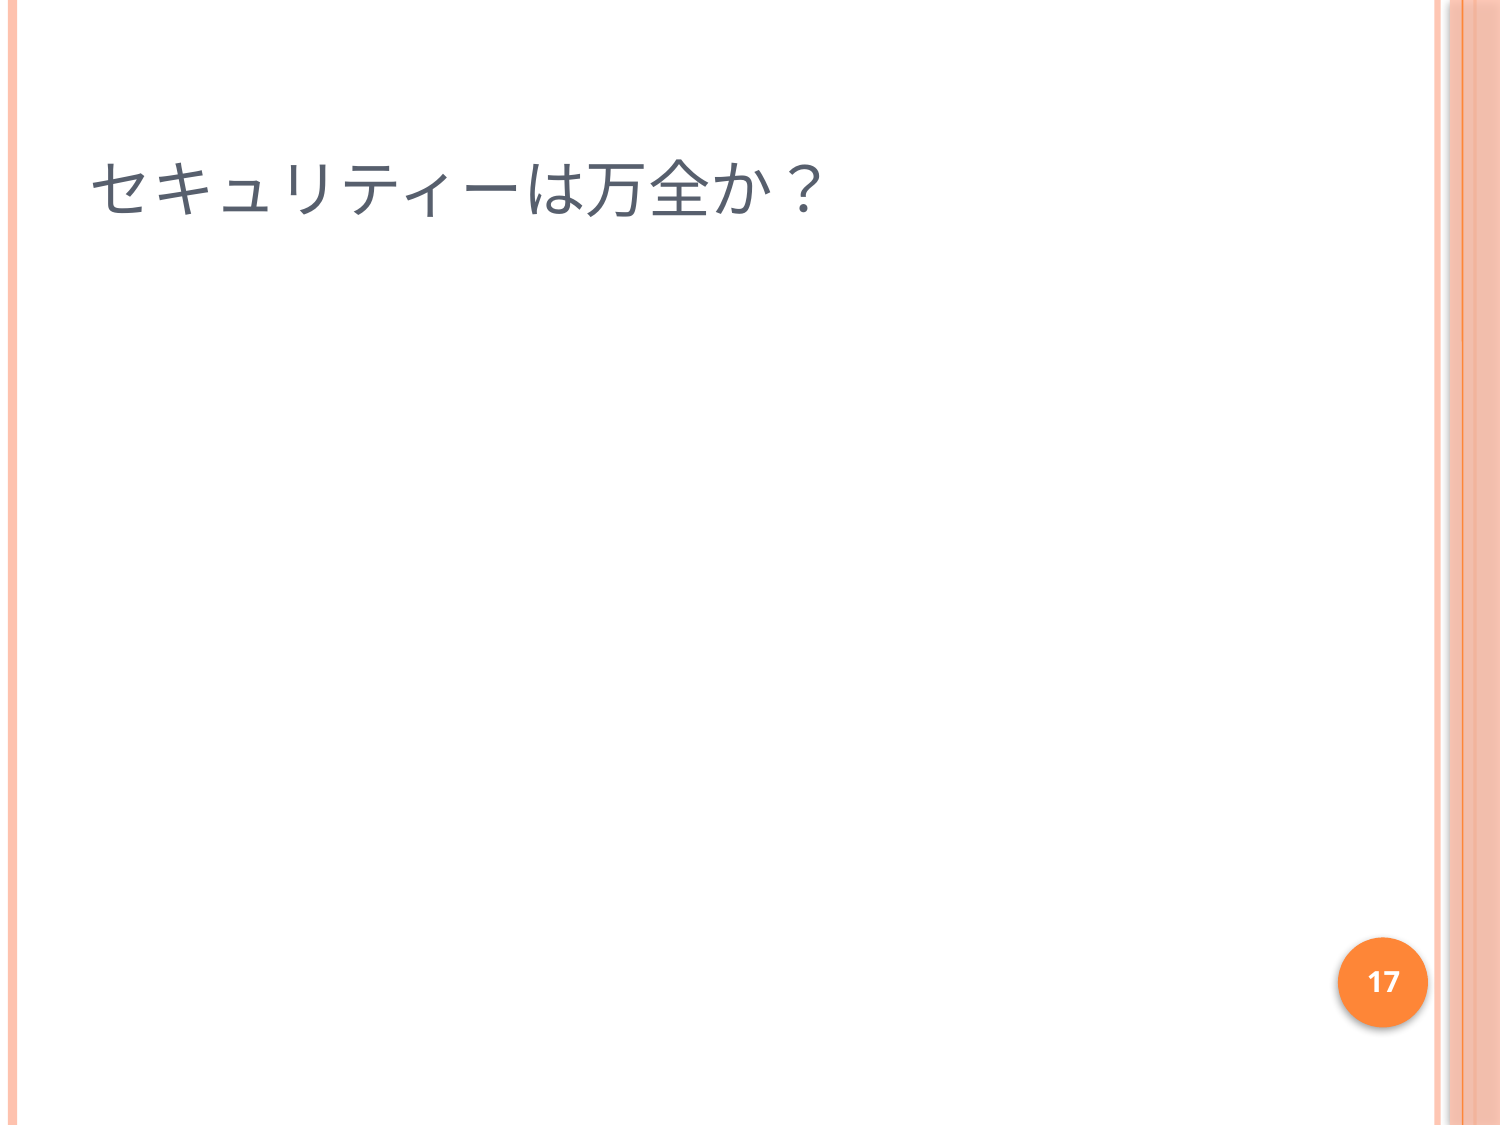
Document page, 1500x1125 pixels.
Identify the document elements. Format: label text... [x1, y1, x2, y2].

title セキュリティーは万全か？ [75, 45, 1300, 233]
slide_number 17 [1333, 940, 1434, 1027]
